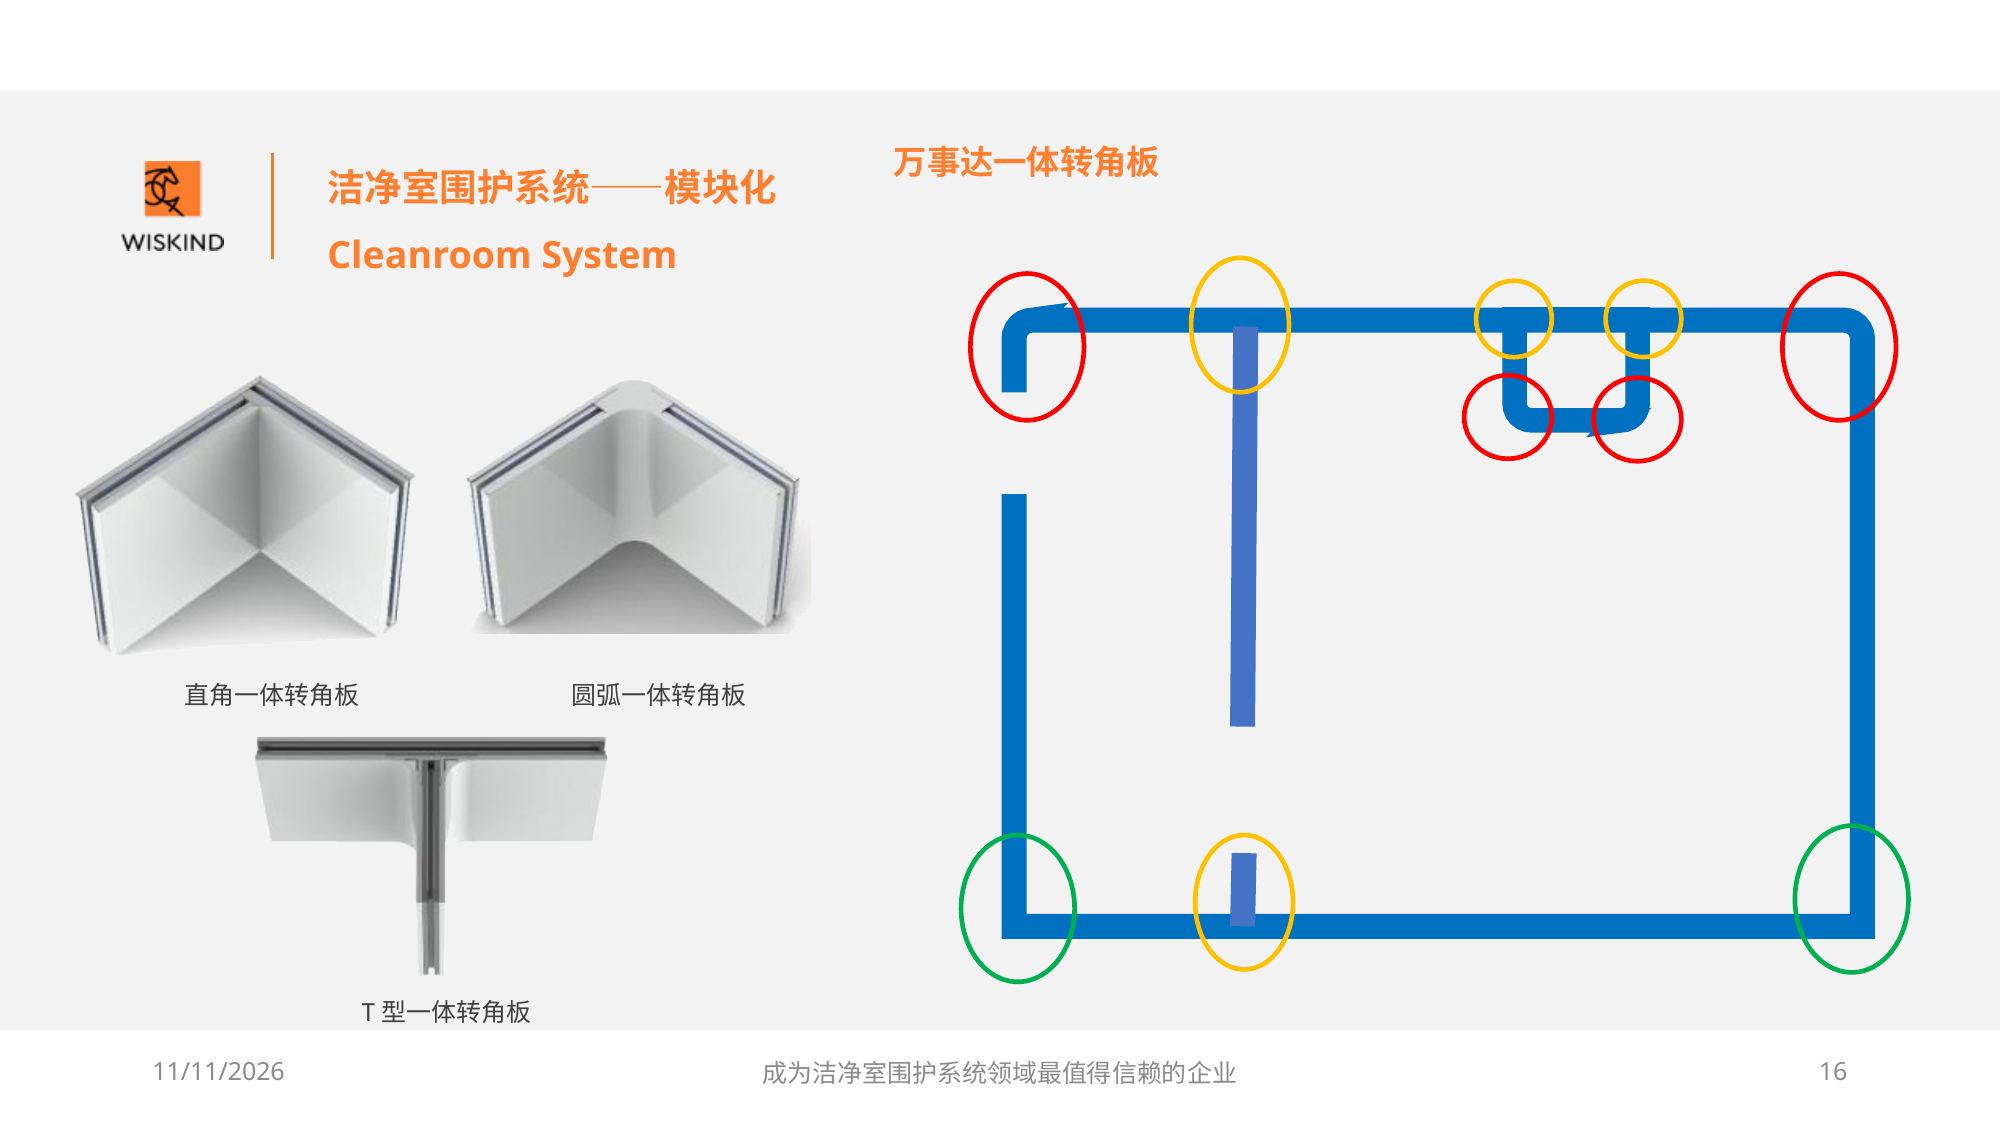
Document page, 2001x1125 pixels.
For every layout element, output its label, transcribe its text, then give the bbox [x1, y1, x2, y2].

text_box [979, 319, 1863, 927]
picture [62, 363, 432, 673]
text_box [1785, 272, 1897, 415]
text_box [969, 272, 1081, 389]
text_box 万事达一体转角板 [879, 133, 1175, 189]
text_box [1190, 256, 1290, 319]
picture [249, 726, 622, 989]
text_box T型一体转角板 [346, 989, 547, 1034]
text_box [1197, 927, 1291, 971]
picture [117, 161, 224, 252]
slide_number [137, 1042, 588, 1103]
text_box 洁净室围护系统——模块化 Cleanroom System [312, 133, 921, 284]
text_box [1604, 279, 1683, 319]
text_box 直角一体转角板 [169, 673, 375, 718]
picture [458, 363, 811, 634]
text_box [960, 853, 1074, 983]
text_box 圆弧一体转角板 [557, 672, 762, 718]
slide_number 16 [1412, 1042, 1863, 1103]
footer 成为洁净室围护系统领域最值得信赖的企业 [662, 1042, 1338, 1103]
text_box [1475, 279, 1553, 319]
text_box [1798, 826, 1910, 974]
